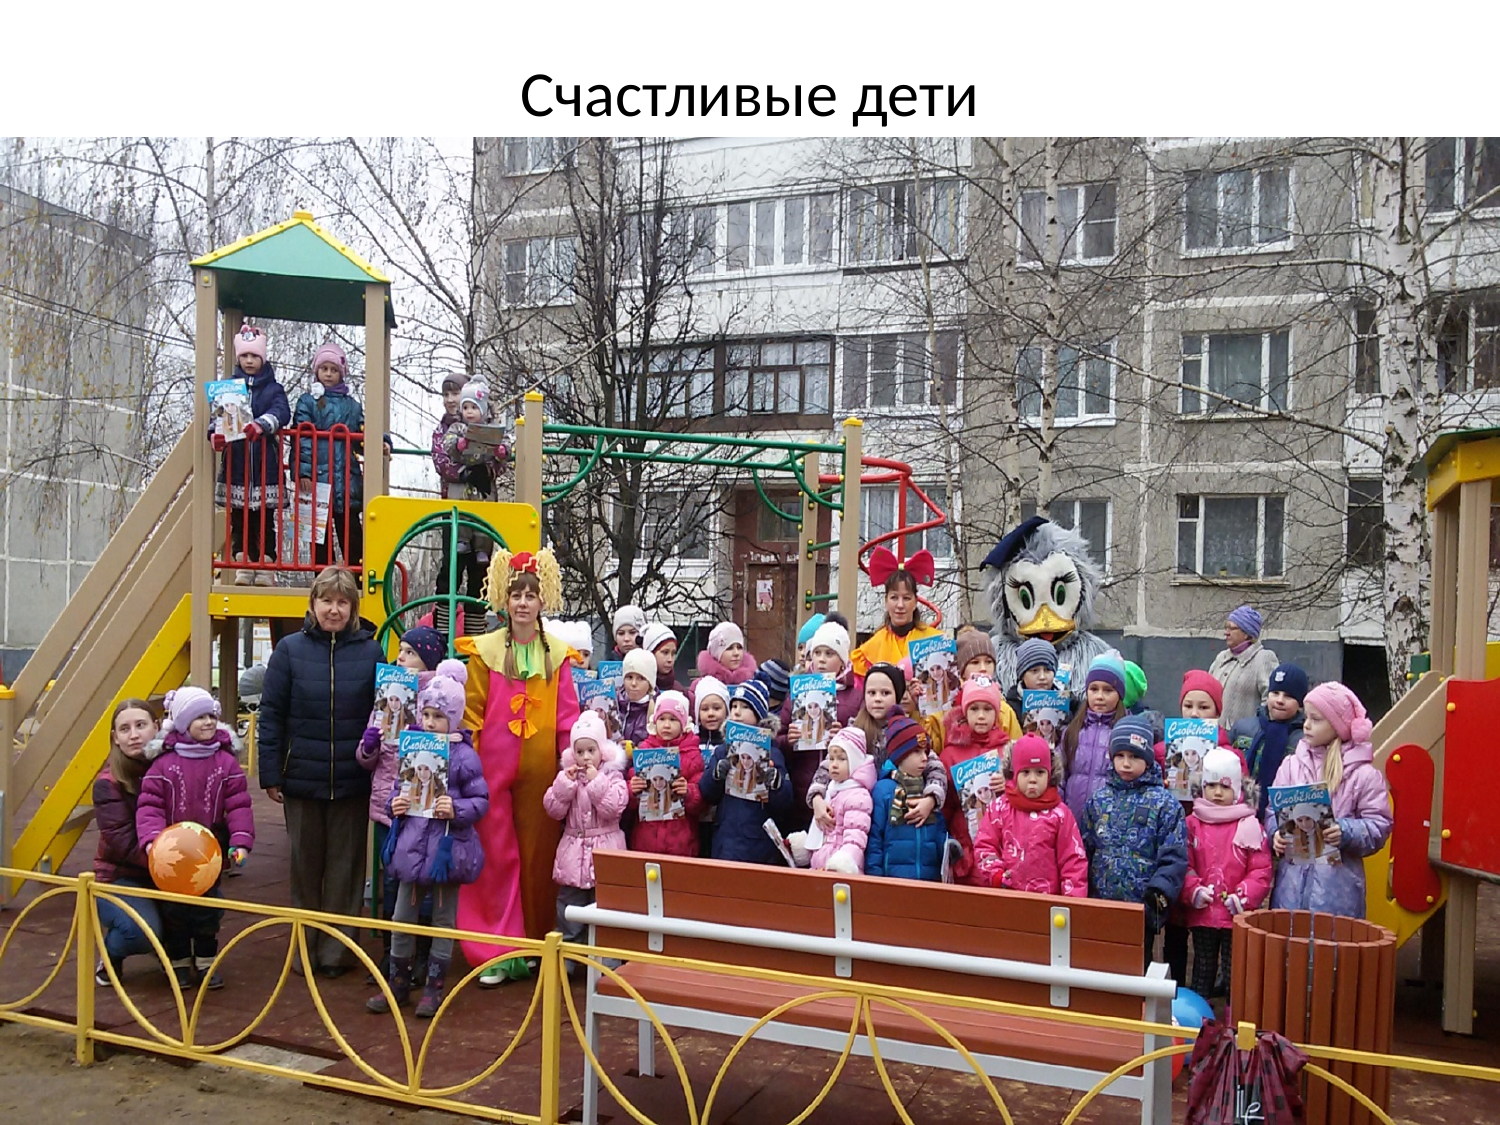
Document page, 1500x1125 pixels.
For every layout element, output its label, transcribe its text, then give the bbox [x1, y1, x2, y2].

title Счастливые дети [75, 45, 1425, 135]
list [0, 136, 1500, 1125]
